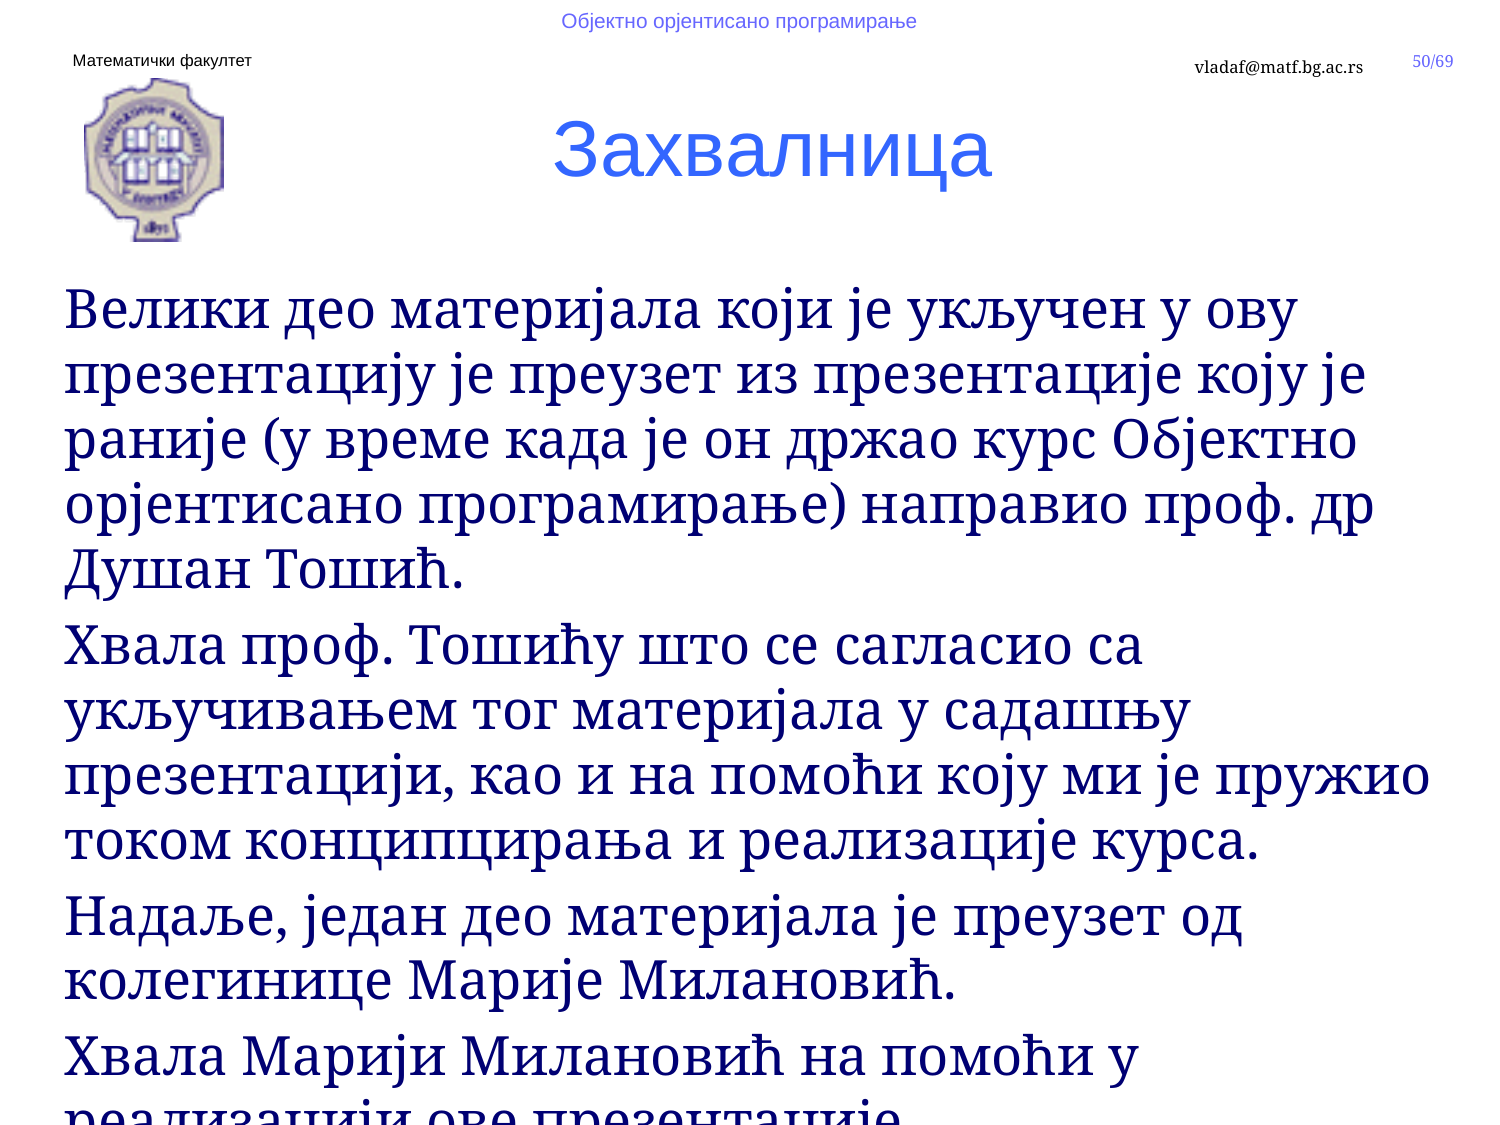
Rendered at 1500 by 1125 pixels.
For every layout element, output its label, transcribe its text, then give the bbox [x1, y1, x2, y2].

title Захвалница [537, 70, 1500, 220]
text_box Велики део материјала који је укључен у ову презентацију је преузет из презентације коју је раније (у време када је он држао курс Објектно орјентисано програмирање) направио проф. др Душан Тошић. Хвала проф. Тошићу што се сагласио са укључивањем тог материјала у садашњу презентацији, као и на помоћи коју ми је пружио током конципцирања и реализације курса. Надаље, један део материјала је преузет од колегинице Марије Милановић. Хвала Марији Милановић на помоћи у реализацији ове презентације. [49, 267, 1463, 1125]
picture [84, 78, 224, 242]
